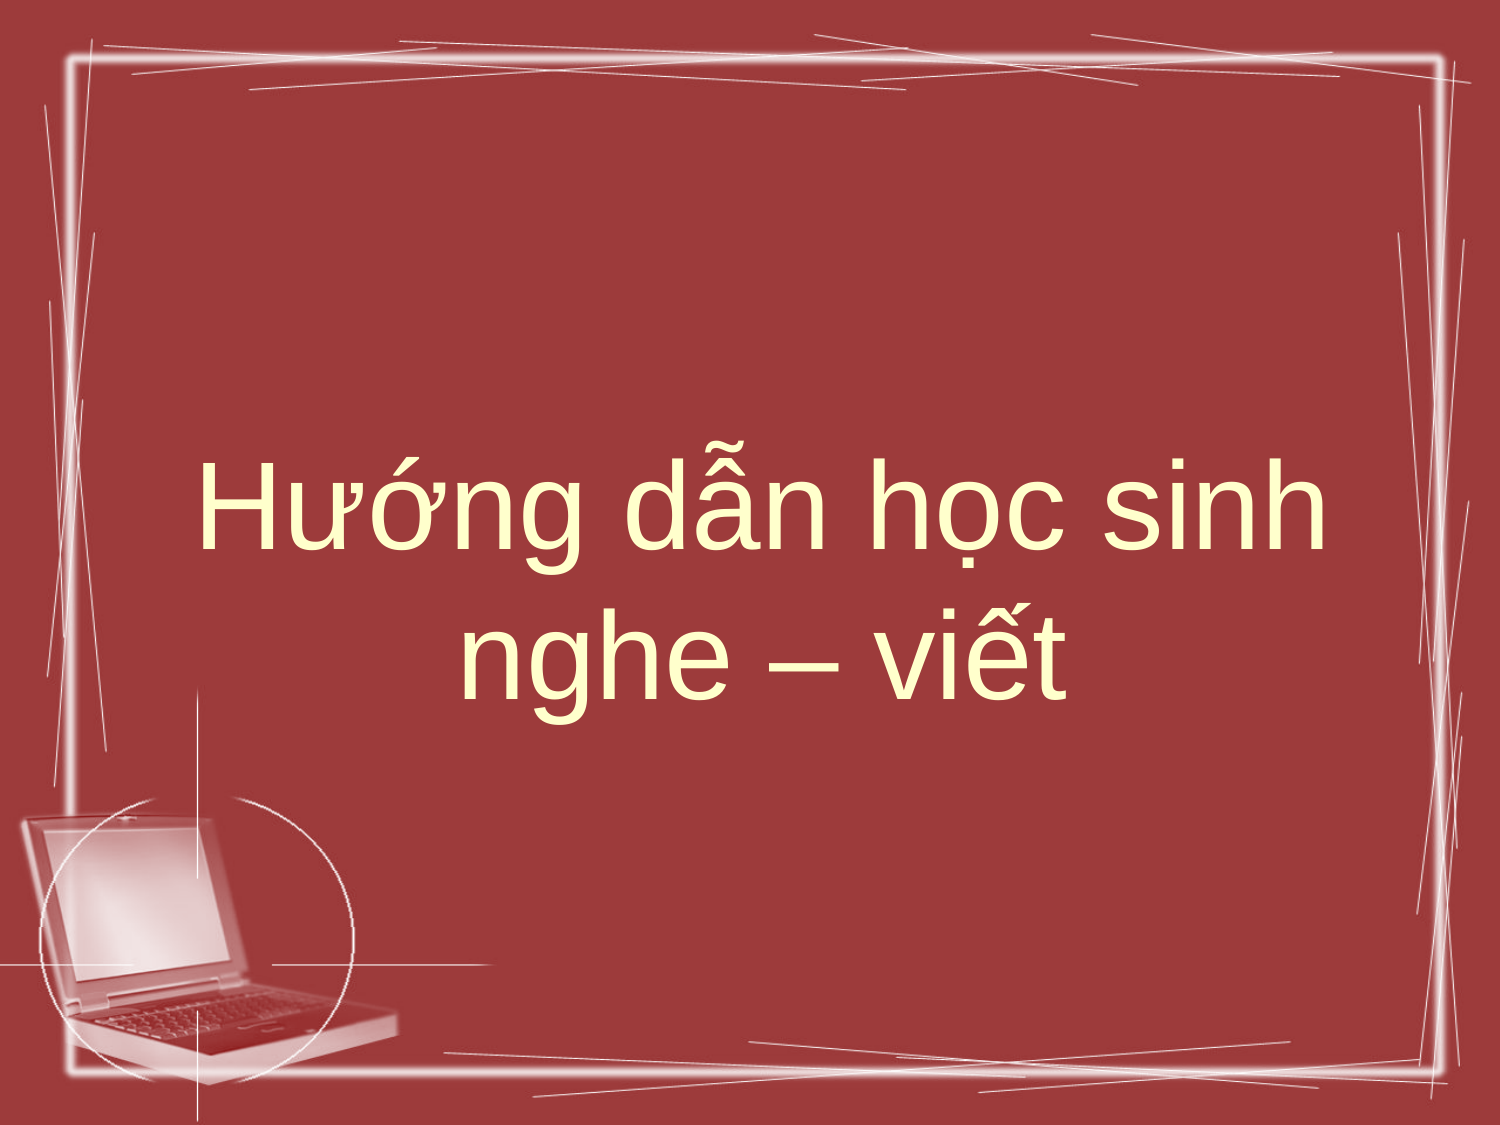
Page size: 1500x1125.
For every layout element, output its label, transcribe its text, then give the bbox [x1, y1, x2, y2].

title Hướng dẫn học sinh nghe – viết [87, 75, 1438, 1075]
